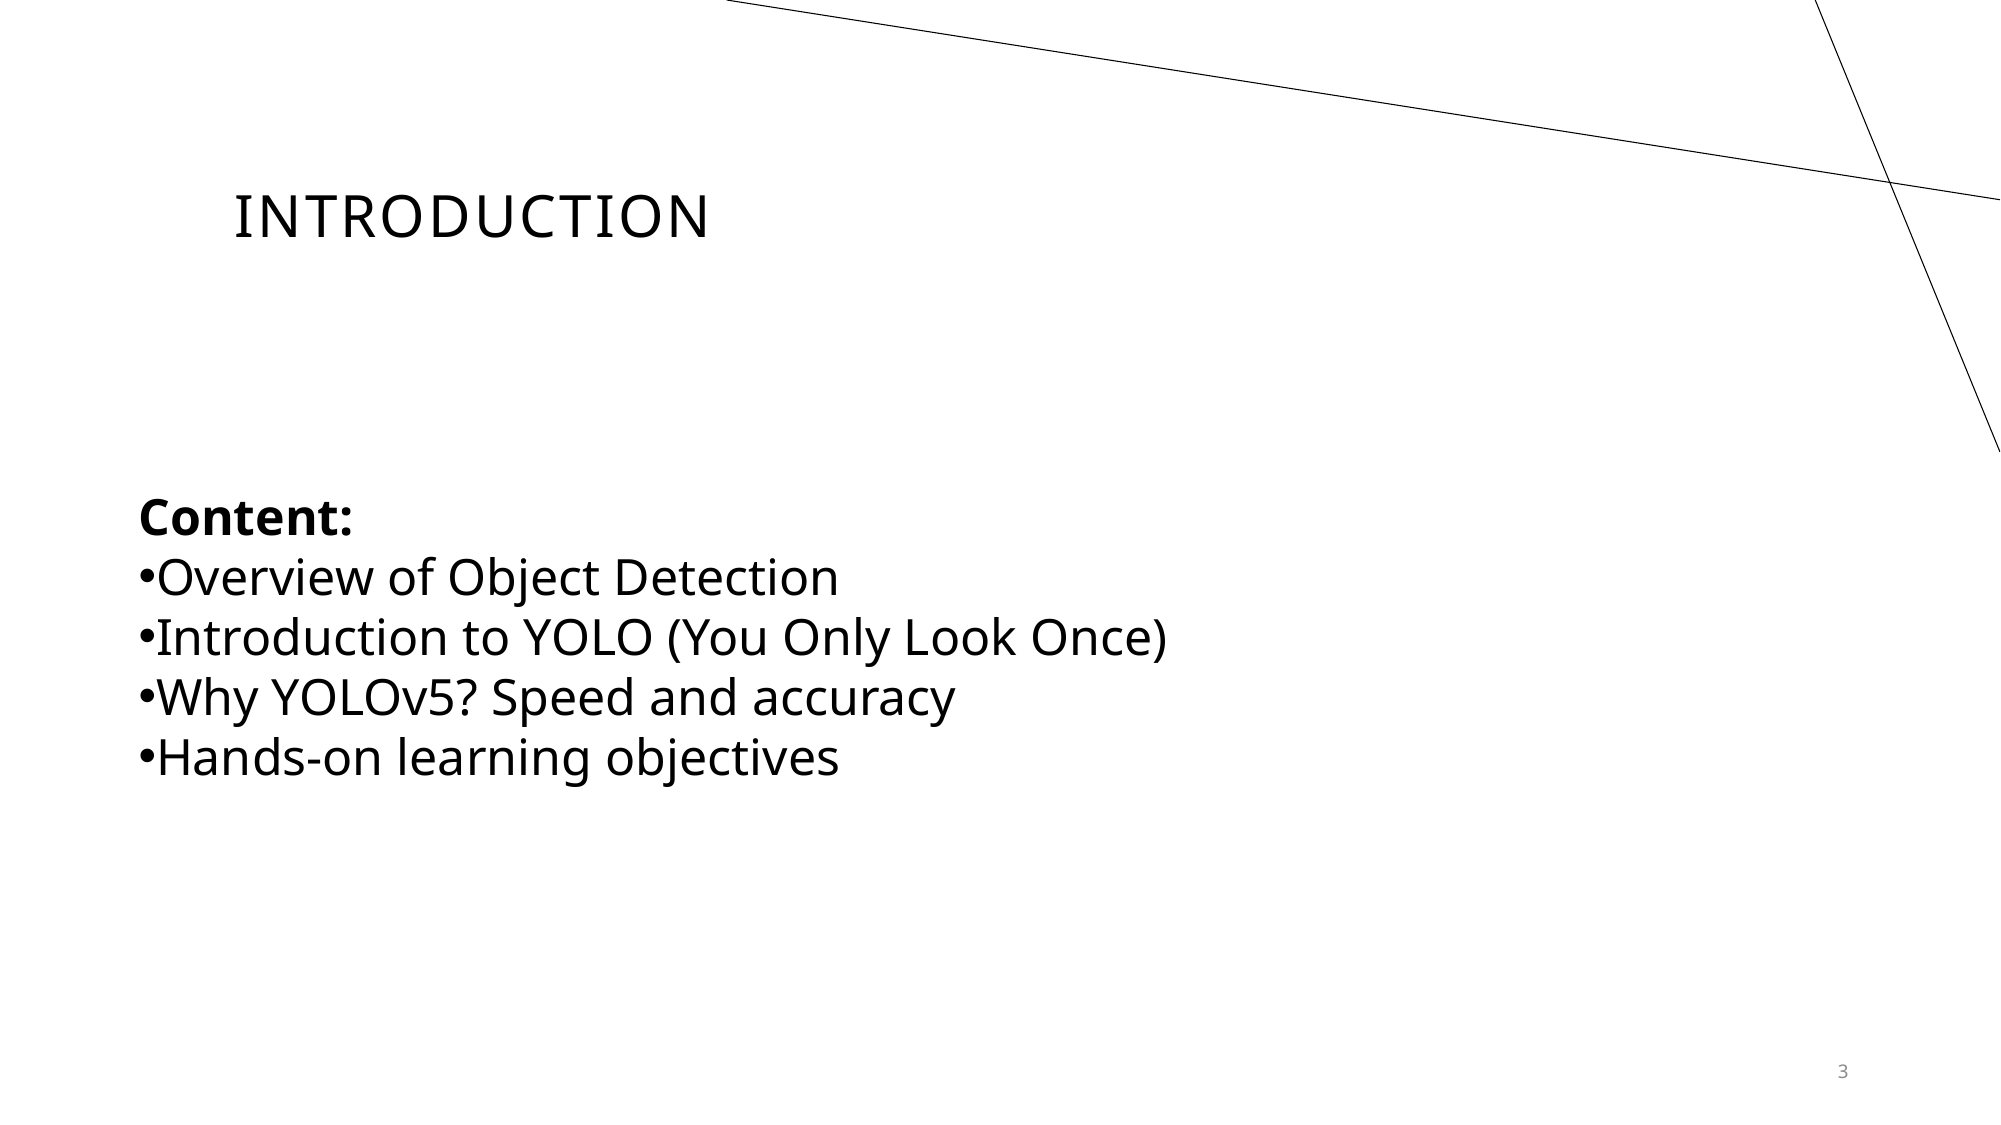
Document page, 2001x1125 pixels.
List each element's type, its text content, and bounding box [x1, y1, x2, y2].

title introduction [219, 91, 1853, 258]
slide_number 3 [1701, 1042, 1864, 1103]
text_box Content: Overview of Object Detection Introduction to YOLO (You Only Look Once) Why YOLOv5? Speed and accuracy Hands-on learning objectives [123, 477, 1911, 793]
